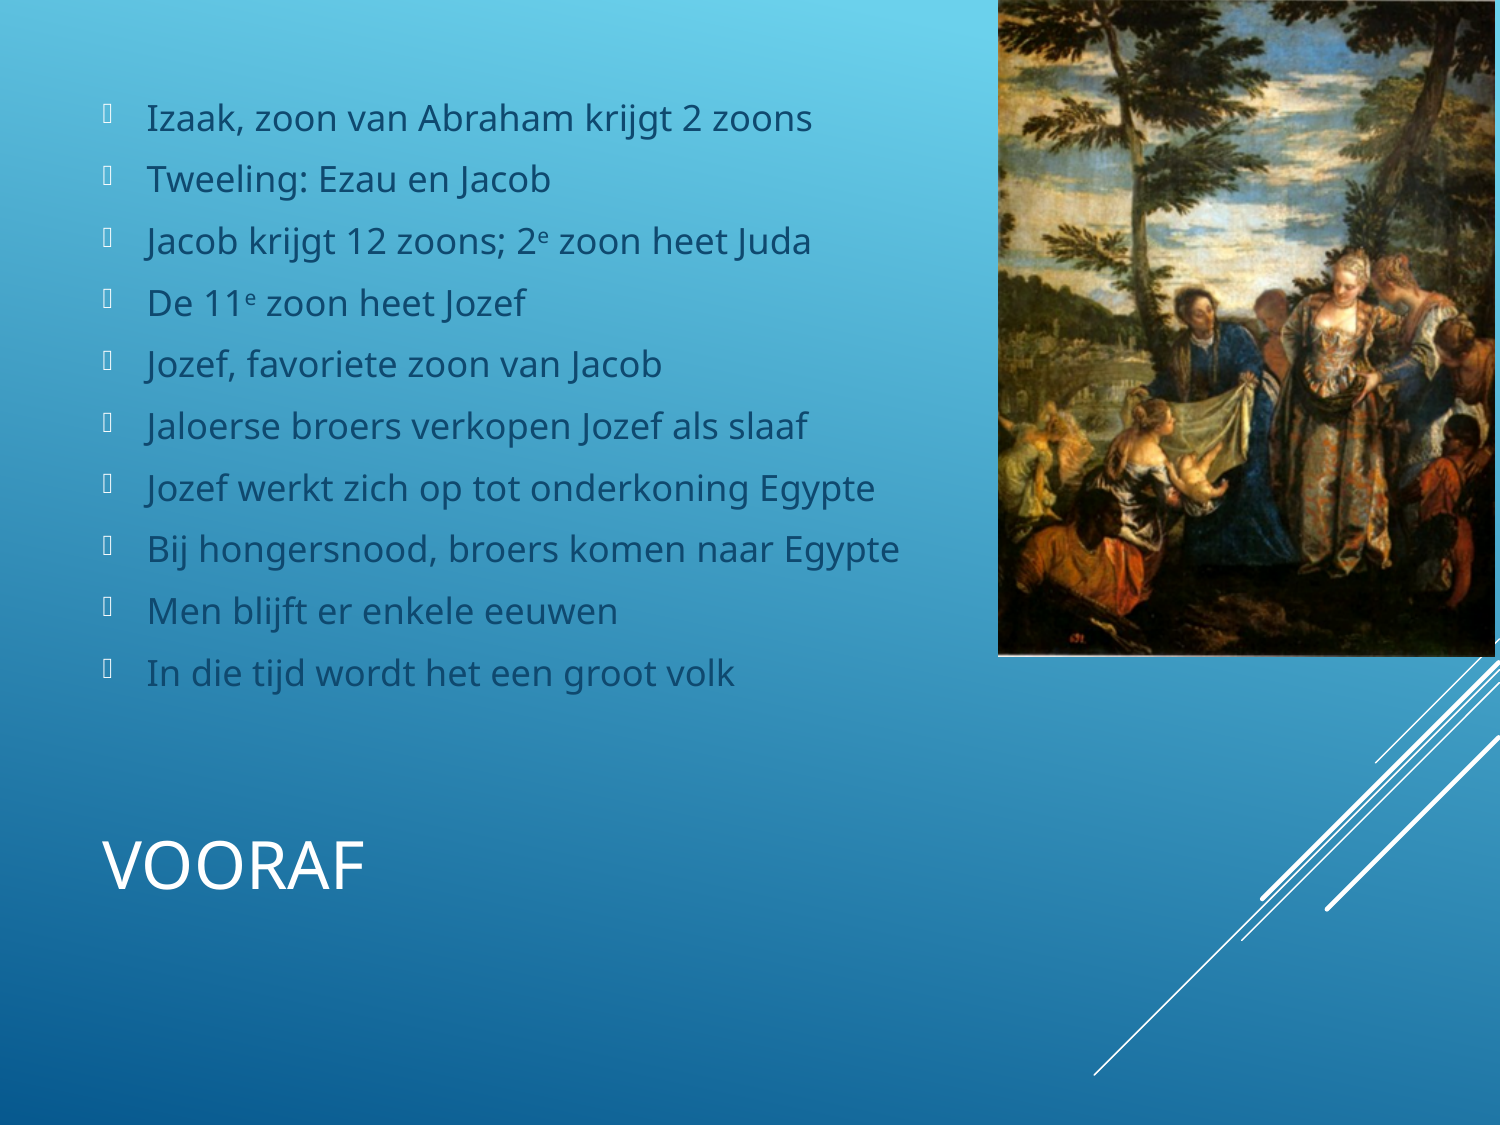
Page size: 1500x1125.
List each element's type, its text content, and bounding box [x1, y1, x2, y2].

list Izaak, zoon van Abraham krijgt 2 zoons Tweeling: Ezau en Jacob Jacob krijgt 12 zoons; 2e zoon heet Juda De 11e zoon heet Jozef Jozef, favoriete zoon van Jacob Jaloerse broers verkopen Jozef als slaaf Jozef werkt zich op tot onderkoning Egypte Bij hongersnood, broers komen naar Egypte Men blijft er enkele eeuwen In die tijd wordt het een groot volk [87, 87, 1163, 706]
title Vooraf [87, 737, 1163, 988]
picture [997, 0, 1495, 657]
